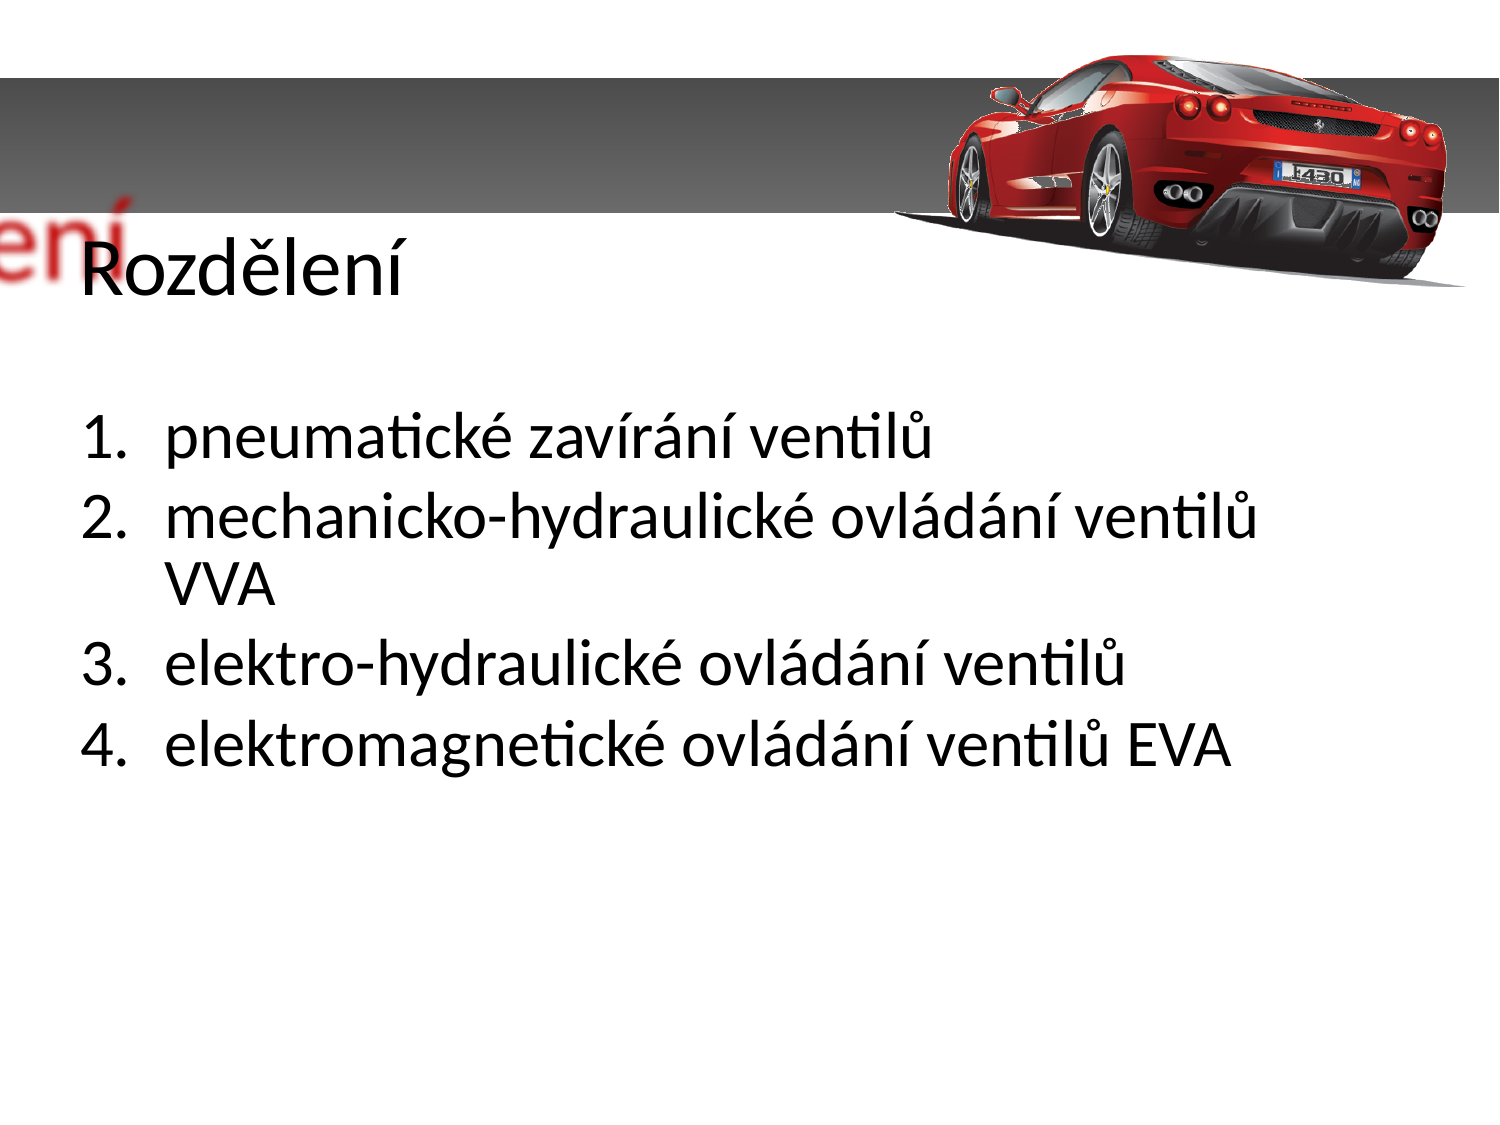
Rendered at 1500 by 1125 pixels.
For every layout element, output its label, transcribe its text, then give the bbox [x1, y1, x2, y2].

list pneumatické zavírání ventilů mechanicko-hydraulické ovládání ventilů VVA elektro-hydraulické ovládání ventilů elektromagnetické ovládání ventilů EVA [64, 321, 1388, 1035]
text_box Rozdělení [64, 205, 948, 320]
picture [884, 42, 1483, 291]
